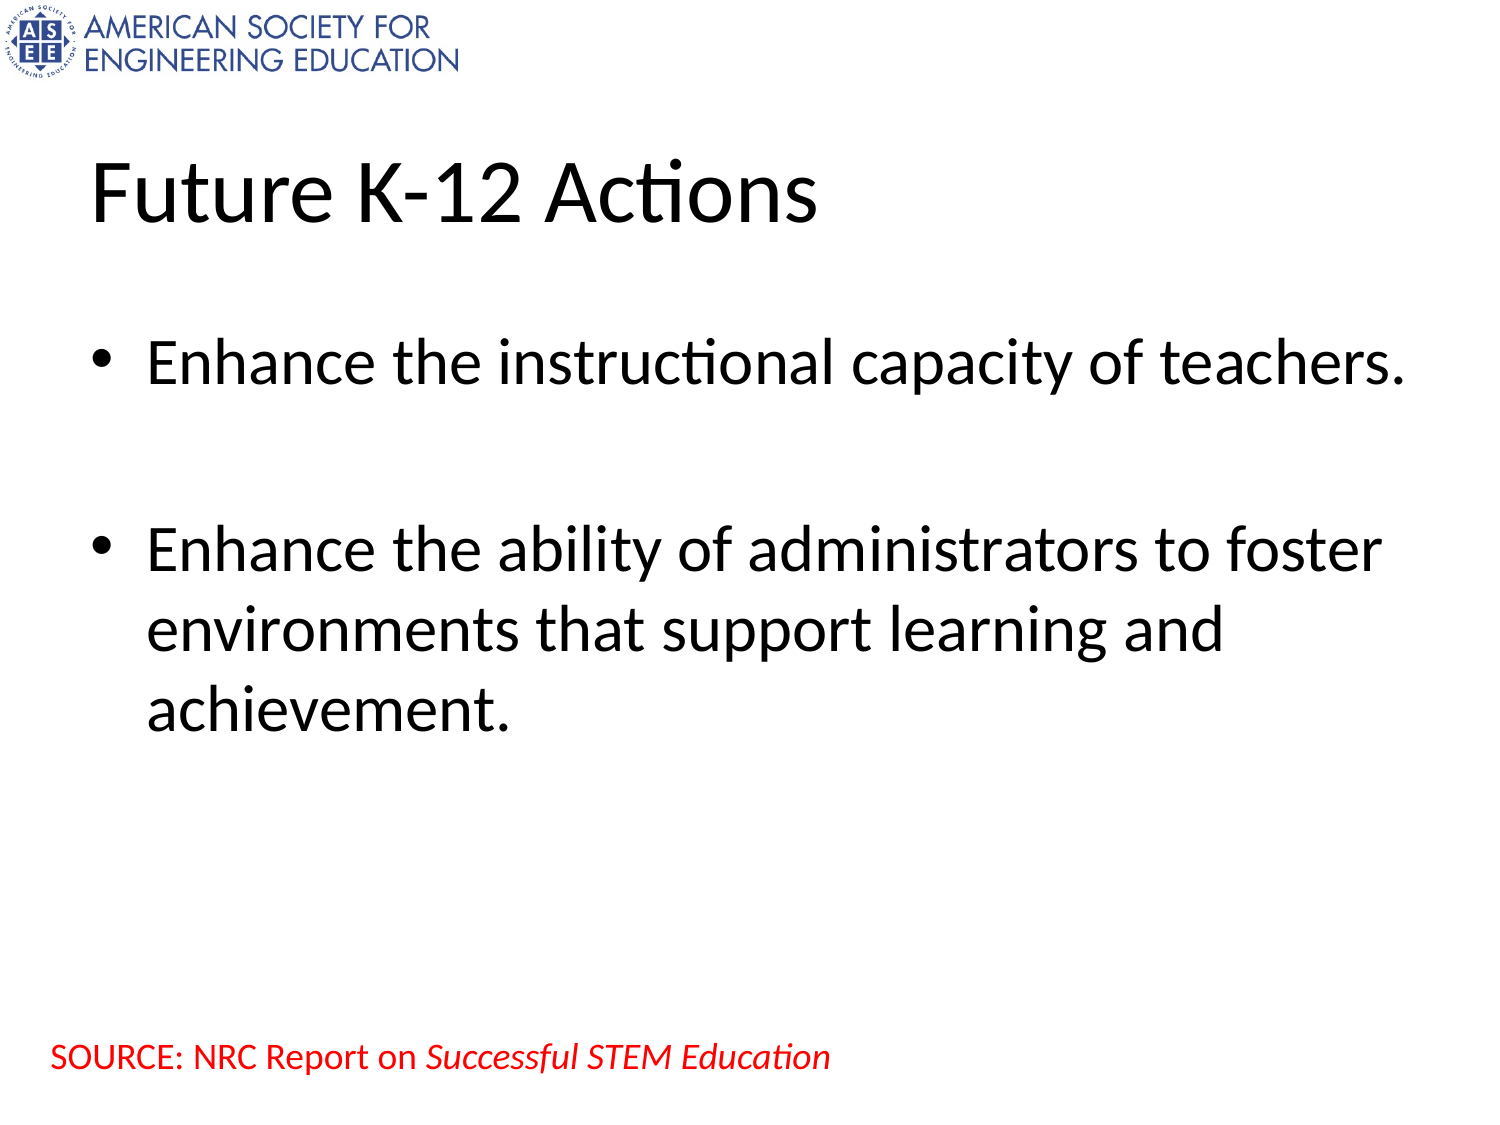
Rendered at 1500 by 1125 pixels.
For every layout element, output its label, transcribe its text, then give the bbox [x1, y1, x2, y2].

title Future K-12 Actions [75, 92, 1425, 280]
list Enhance the instructional capacity of teachers. Enhance the ability of administrators to foster environments that support learning and achievement. [75, 309, 1425, 1053]
text_box SOURCE: NRC Report on Successful STEM Education [35, 1024, 855, 1085]
picture [1, 0, 464, 86]
